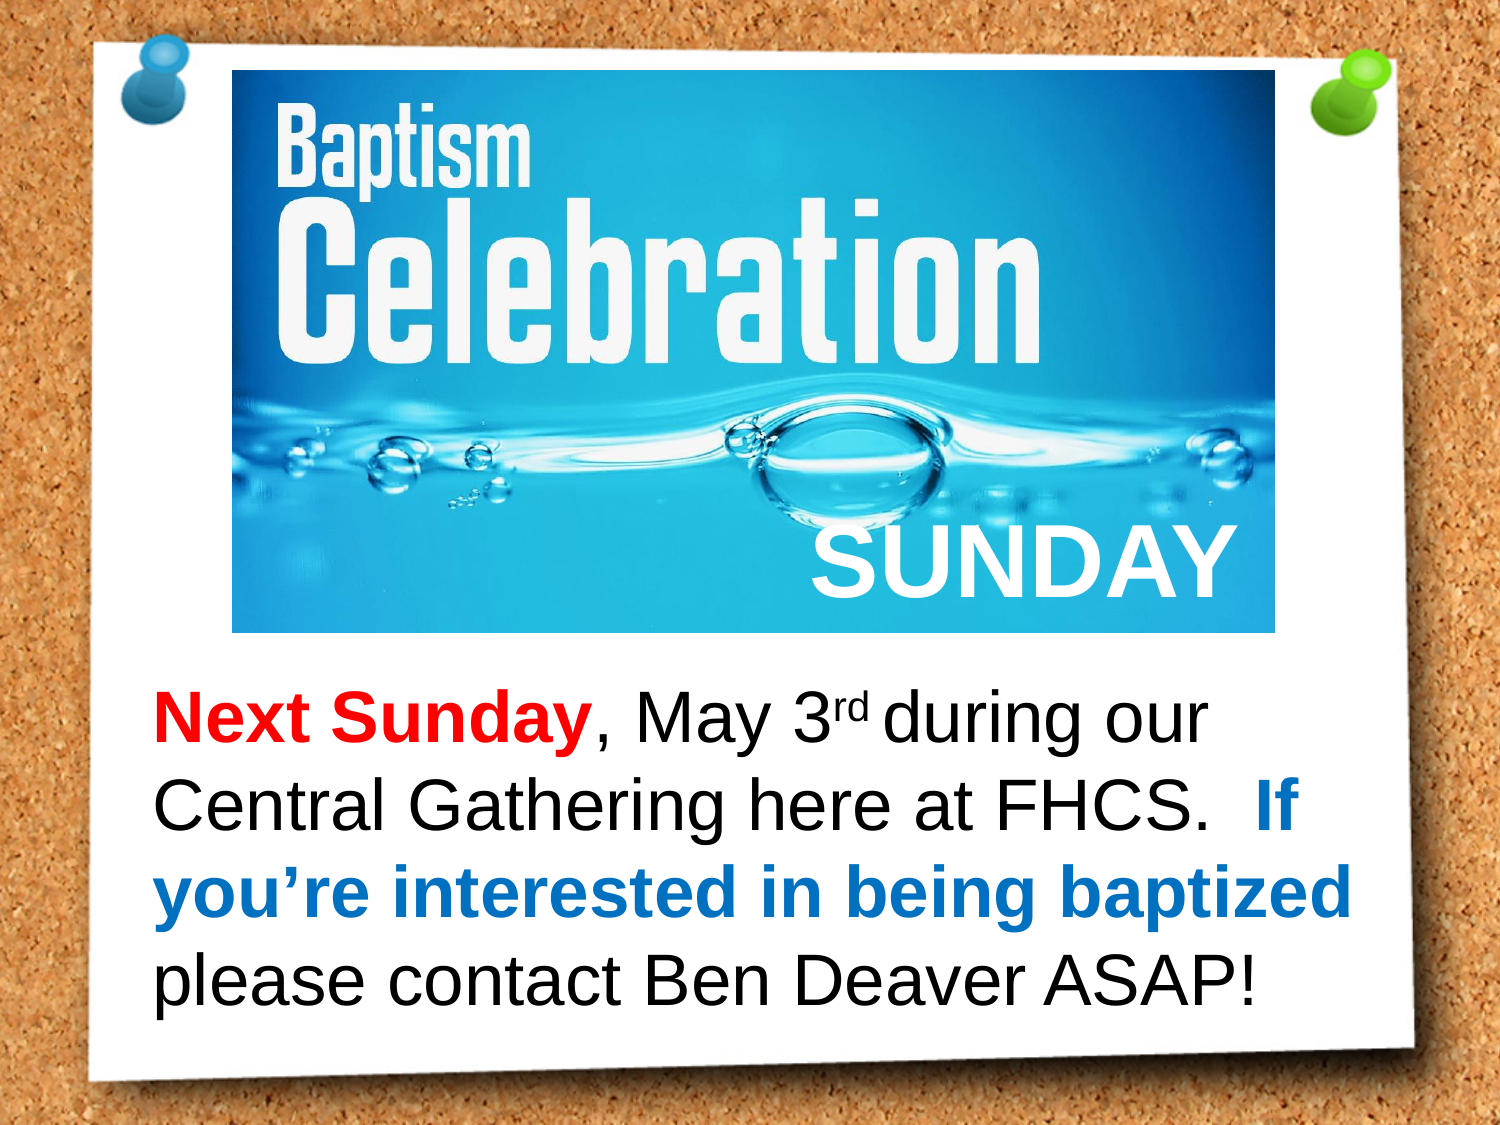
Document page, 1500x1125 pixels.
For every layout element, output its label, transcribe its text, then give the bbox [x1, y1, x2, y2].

picture [0, 0, 1500, 1125]
title SUNDAY [424, 424, 1500, 688]
list Next Sunday, May 3rd during our Central Gathering here at FHCS. If you’re interested in being baptized please contact Ben Deaver ASAP! [137, 662, 1401, 963]
